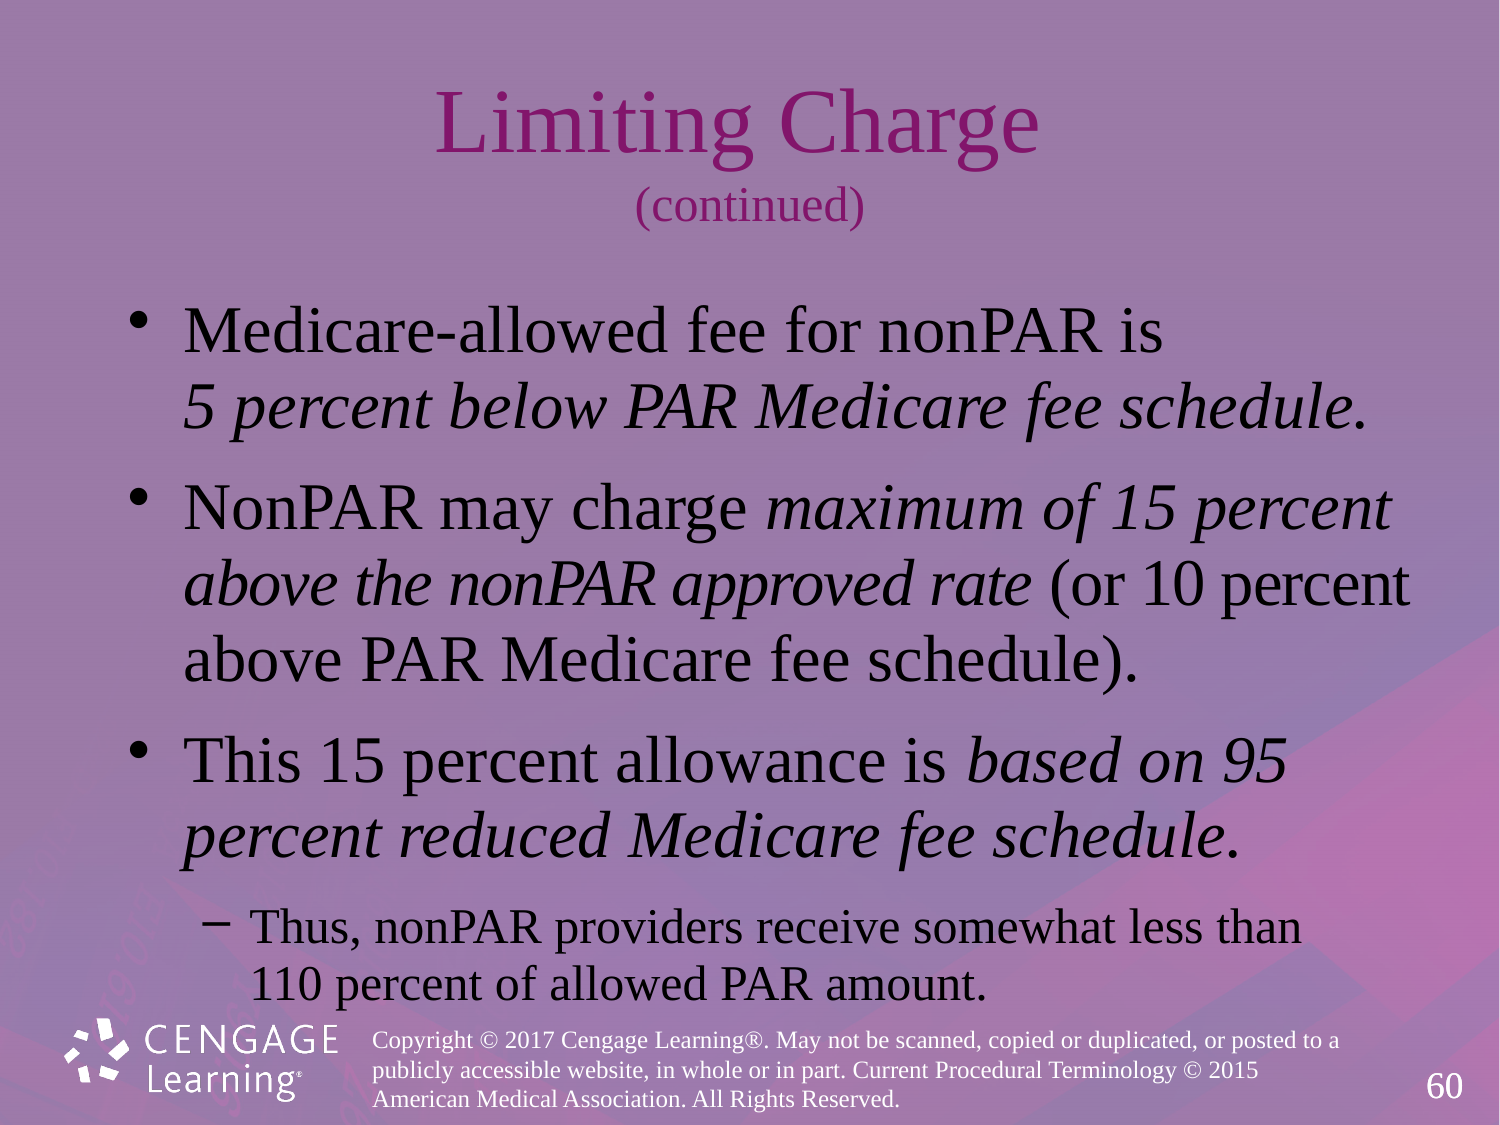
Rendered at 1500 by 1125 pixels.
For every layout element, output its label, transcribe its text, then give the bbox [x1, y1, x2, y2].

picture [0, 0, 1500, 1125]
list Medicare-allowed fee for nonPAR is 5 percent below PAR Medicare fee schedule. NonPAR may charge maximum of 15 percent above the nonPAR approved rate (or 10 percent above PAR Medicare fee schedule). This 15 percent allowance is based on 95 percent reduced Medicare fee schedule. Thus, nonPAR providers receive somewhat less than 110 percent of allowed PAR amount. [112, 283, 1483, 994]
title Limiting Charge (continued) [112, 60, 1388, 280]
